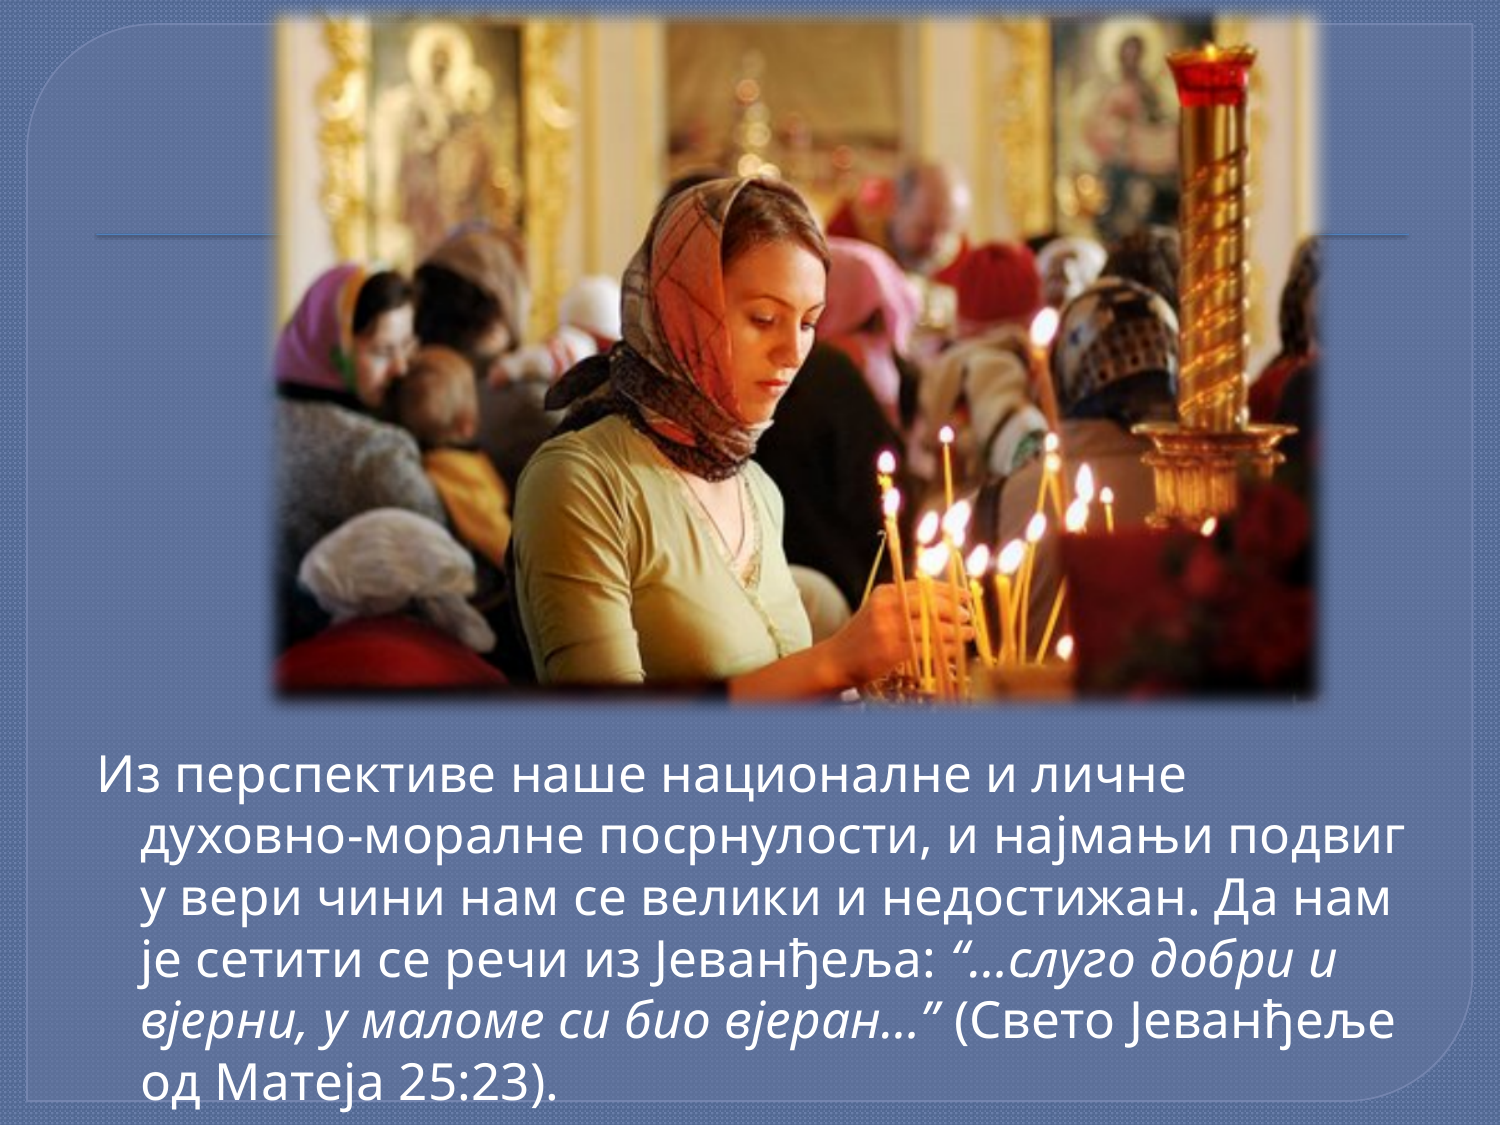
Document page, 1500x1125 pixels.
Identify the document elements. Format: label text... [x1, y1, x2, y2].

text_box Из перспективе наше националне и личне духовно-моралне посрнулости, и најмањи подвиг у вери чини нам се велики и недостижан. Да нам је сетити се речи из Јеванђеља: “…слуго добри и вјерни, у маломе си био вјеран…” (Свето Јеванђеље од Матеја 25:23). [81, 671, 1432, 1125]
picture [257, 0, 1337, 719]
